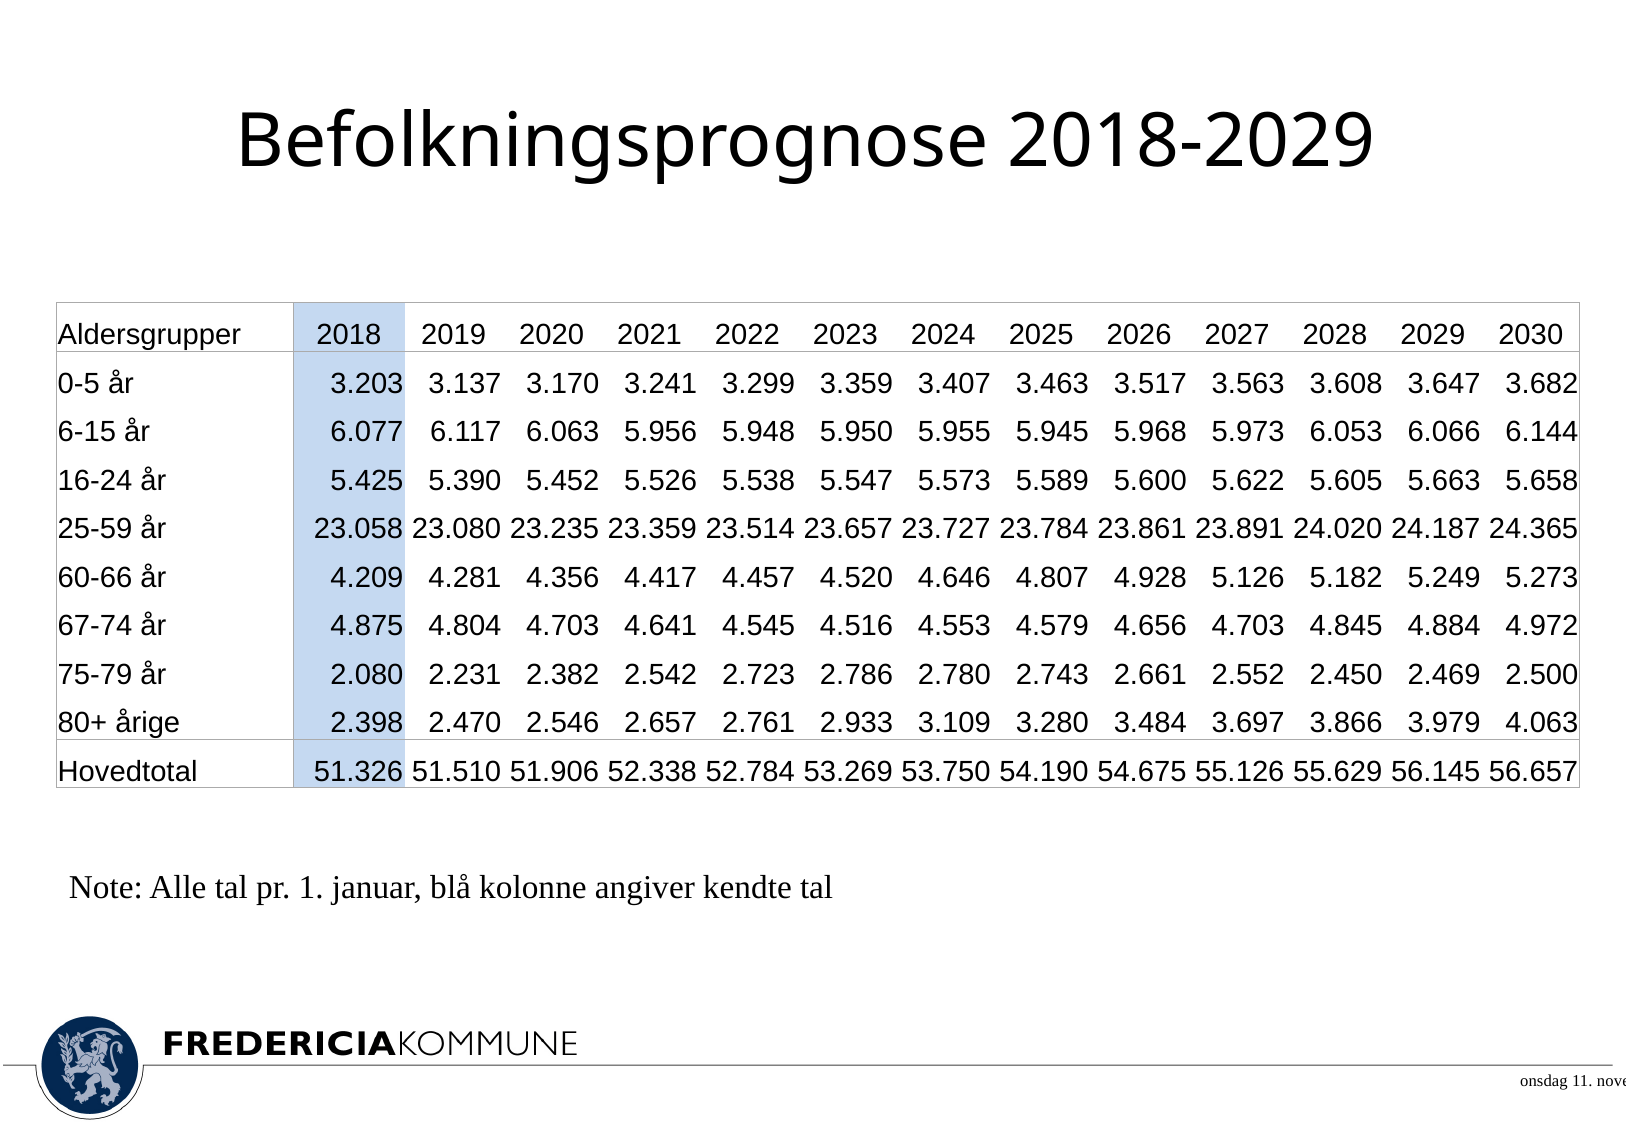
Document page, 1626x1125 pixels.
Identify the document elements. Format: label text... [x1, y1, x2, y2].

table_cell 2.761 [699, 691, 796, 739]
table_cell 3.170 [503, 352, 601, 400]
table_cell 16-24 år [57, 448, 293, 497]
table_cell 4.520 [796, 545, 894, 594]
table_header 2019 [405, 303, 503, 351]
table_cell 25-59 år [57, 497, 293, 545]
table_cell 5.956 [601, 400, 699, 448]
table_cell 6-15 år [57, 400, 293, 448]
table_cell 4.972 [1482, 594, 1579, 642]
table_header 2024 [894, 303, 992, 351]
table_cell 2.657 [601, 691, 699, 739]
table_cell 4.209 [294, 545, 405, 594]
table_cell 23.657 [796, 497, 894, 545]
table_cell 5.605 [1286, 448, 1384, 497]
table_cell 4.807 [992, 545, 1090, 594]
table_cell 23.514 [699, 497, 796, 545]
table_cell 2.780 [894, 642, 992, 691]
table_cell 5.126 [1188, 545, 1286, 594]
table_cell 2.231 [405, 642, 503, 691]
table_cell 23.235 [503, 497, 601, 545]
table_cell 80+ årige [57, 691, 293, 739]
table_cell 4.516 [796, 594, 894, 642]
table_cell 3.563 [1188, 352, 1286, 400]
table_cell 4.641 [601, 594, 699, 642]
table_cell 67-74 år [57, 594, 293, 642]
table_cell 23.727 [894, 497, 992, 545]
table_cell 6.053 [1286, 400, 1384, 448]
table_cell 2.469 [1384, 642, 1482, 691]
text_box Note: Alle tal pr. 1. januar, blå kolonne angiver kendte tal [54, 857, 850, 913]
table_cell 4.356 [503, 545, 601, 594]
table_cell 55.126 [1188, 740, 1286, 787]
table_cell 56.657 [1482, 740, 1579, 787]
table_cell 5.968 [1090, 400, 1188, 448]
table_cell 5.950 [796, 400, 894, 448]
table_cell 23.891 [1188, 497, 1286, 545]
table_cell 5.526 [601, 448, 699, 497]
table_cell 3.866 [1286, 691, 1384, 739]
table_cell 4.063 [1482, 691, 1579, 739]
table_cell 2.743 [992, 642, 1090, 691]
table_cell 6.077 [294, 400, 405, 448]
table_cell 5.945 [992, 400, 1090, 448]
table_cell 5.948 [699, 400, 796, 448]
table_cell 4.656 [1090, 594, 1188, 642]
table_header 2030 [1482, 303, 1579, 351]
table_cell 4.845 [1286, 594, 1384, 642]
table_cell 3.608 [1286, 352, 1384, 400]
table_cell 5.622 [1188, 448, 1286, 497]
table_cell 60-66 år [57, 545, 293, 594]
table_cell 24.365 [1482, 497, 1579, 545]
table_cell 5.573 [894, 448, 992, 497]
table_header 2025 [992, 303, 1090, 351]
table_cell 3.241 [601, 352, 699, 400]
table_cell 3.697 [1188, 691, 1286, 739]
table_cell 4.417 [601, 545, 699, 594]
table_cell 4.579 [992, 594, 1090, 642]
table_cell 5.390 [405, 448, 503, 497]
table_cell 23.058 [294, 497, 405, 545]
table_cell 3.299 [699, 352, 796, 400]
picture [3, 1012, 1613, 1125]
table_cell 5.538 [699, 448, 796, 497]
table_cell 4.804 [405, 594, 503, 642]
table_cell 2.552 [1188, 642, 1286, 691]
table_cell 3.682 [1482, 352, 1579, 400]
table_cell 5.182 [1286, 545, 1384, 594]
table_header 2027 [1188, 303, 1286, 351]
table_cell 4.646 [894, 545, 992, 594]
table_cell 4.703 [503, 594, 601, 642]
table_cell 2.080 [294, 642, 405, 691]
table_cell 5.663 [1384, 448, 1482, 497]
table_cell 2.546 [503, 691, 601, 739]
table_cell 4.703 [1188, 594, 1286, 642]
table_cell 5.249 [1384, 545, 1482, 594]
table_cell 3.407 [894, 352, 992, 400]
table_cell 2.500 [1482, 642, 1579, 691]
table_cell 75-79 år [57, 642, 293, 691]
table_cell 5.955 [894, 400, 992, 448]
table_cell 3.203 [294, 352, 405, 400]
table_cell 54.675 [1090, 740, 1188, 787]
table_cell 3.463 [992, 352, 1090, 400]
table_header 2023 [796, 303, 894, 351]
table_header 2021 [601, 303, 699, 351]
table_cell 3.647 [1384, 352, 1482, 400]
table_cell 5.658 [1482, 448, 1579, 497]
table_cell 53.750 [894, 740, 992, 787]
table_cell 53.269 [796, 740, 894, 787]
table_cell 4.457 [699, 545, 796, 594]
table_cell 3.109 [894, 691, 992, 739]
table_cell 2.382 [503, 642, 601, 691]
table_header 2020 [503, 303, 601, 351]
table_cell 52.338 [601, 740, 699, 787]
table_header 2028 [1286, 303, 1384, 351]
table_cell 5.547 [796, 448, 894, 497]
table_header 2026 [1090, 303, 1188, 351]
table_cell 23.861 [1090, 497, 1188, 545]
table_cell 2.470 [405, 691, 503, 739]
table_cell 4.281 [405, 545, 503, 594]
table_cell 2.398 [294, 691, 405, 739]
table_cell 3.280 [992, 691, 1090, 739]
table_cell 2.542 [601, 642, 699, 691]
title Befolkningsprognose 2018-2029 [115, 42, 1498, 231]
table_cell 5.973 [1188, 400, 1286, 448]
table_cell 54.190 [992, 740, 1090, 787]
table_cell 3.137 [405, 352, 503, 400]
table_cell 23.784 [992, 497, 1090, 545]
table_cell 3.517 [1090, 352, 1188, 400]
table_cell 55.629 [1286, 740, 1384, 787]
table_cell 24.020 [1286, 497, 1384, 545]
table_cell 56.145 [1384, 740, 1482, 787]
table_cell 6.117 [405, 400, 503, 448]
table_cell 5.600 [1090, 448, 1188, 497]
table_header 2029 [1384, 303, 1482, 351]
table_header 2018 [294, 303, 405, 351]
table_cell 2.661 [1090, 642, 1188, 691]
table_cell 51.510 [405, 740, 503, 787]
table_cell 52.784 [699, 740, 796, 787]
table_cell 4.875 [294, 594, 405, 642]
table_cell 2.723 [699, 642, 796, 691]
table_cell 4.928 [1090, 545, 1188, 594]
table_cell 51.326 [294, 740, 405, 787]
table_cell 24.187 [1384, 497, 1482, 545]
table_cell 4.545 [699, 594, 796, 642]
table_cell Hovedtotal [57, 740, 293, 787]
table_cell 5.425 [294, 448, 405, 497]
table_cell 2.450 [1286, 642, 1384, 691]
table_cell 3.359 [796, 352, 894, 400]
table_cell 5.452 [503, 448, 601, 497]
table_cell 3.979 [1384, 691, 1482, 739]
table_cell 3.484 [1090, 691, 1188, 739]
table_cell 6.063 [503, 400, 601, 448]
table_header 2022 [699, 303, 796, 351]
table_cell 6.066 [1384, 400, 1482, 448]
table_cell 5.589 [992, 448, 1090, 497]
table_cell 5.273 [1482, 545, 1579, 594]
table_cell 2.786 [796, 642, 894, 691]
table_cell 4.884 [1384, 594, 1482, 642]
table_cell 23.359 [601, 497, 699, 545]
table_cell 51.906 [503, 740, 601, 787]
table_cell 2.933 [796, 691, 894, 739]
table_header Aldersgrupper [57, 303, 293, 351]
table_cell 0-5 år [57, 352, 293, 400]
table_cell 23.080 [405, 497, 503, 545]
table_cell 6.144 [1482, 400, 1579, 448]
table_cell 4.553 [894, 594, 992, 642]
